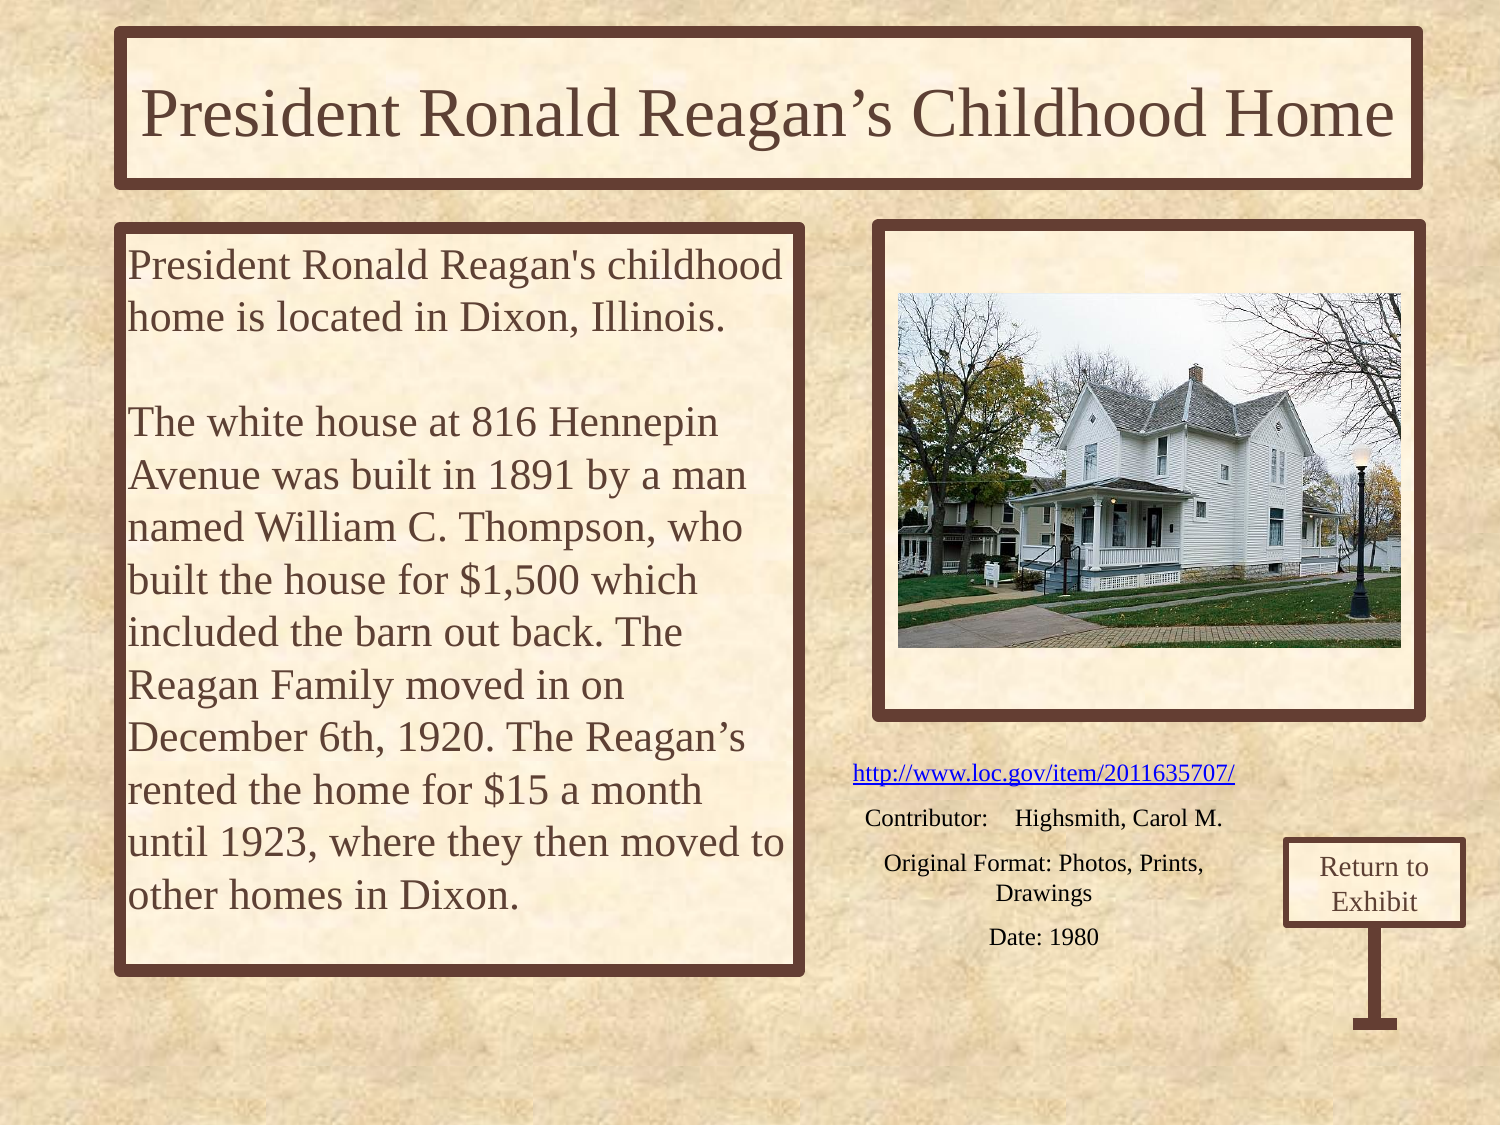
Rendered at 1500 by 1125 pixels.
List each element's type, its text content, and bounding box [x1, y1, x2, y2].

text_box http://www.loc.gov/item/2011635707/ Contributor: Highsmith, Carol M. Original Format: Photos, Prints, Drawings Date: 1980 [840, 749, 1248, 958]
text_box [878, 225, 1421, 716]
title President Ronald Reagan’s Childhood Home [119, 31, 1418, 185]
picture [0, 0, 1500, 1125]
text_box President Ronald Reagan's childhood home is located in Dixon, Illinois. The white house at 816 Hennepin Avenue was built in 1891 by a man named William C. Thompson, who built the house for $1,500 which included the barn out back. The Reagan Family moved in on December 6th, 1920. The Reagan’s rented the home for $15 a month until 1923, where they then moved to other homes in Dixon. [120, 228, 800, 971]
text_box Return to Exhibit [1285, 839, 1464, 925]
